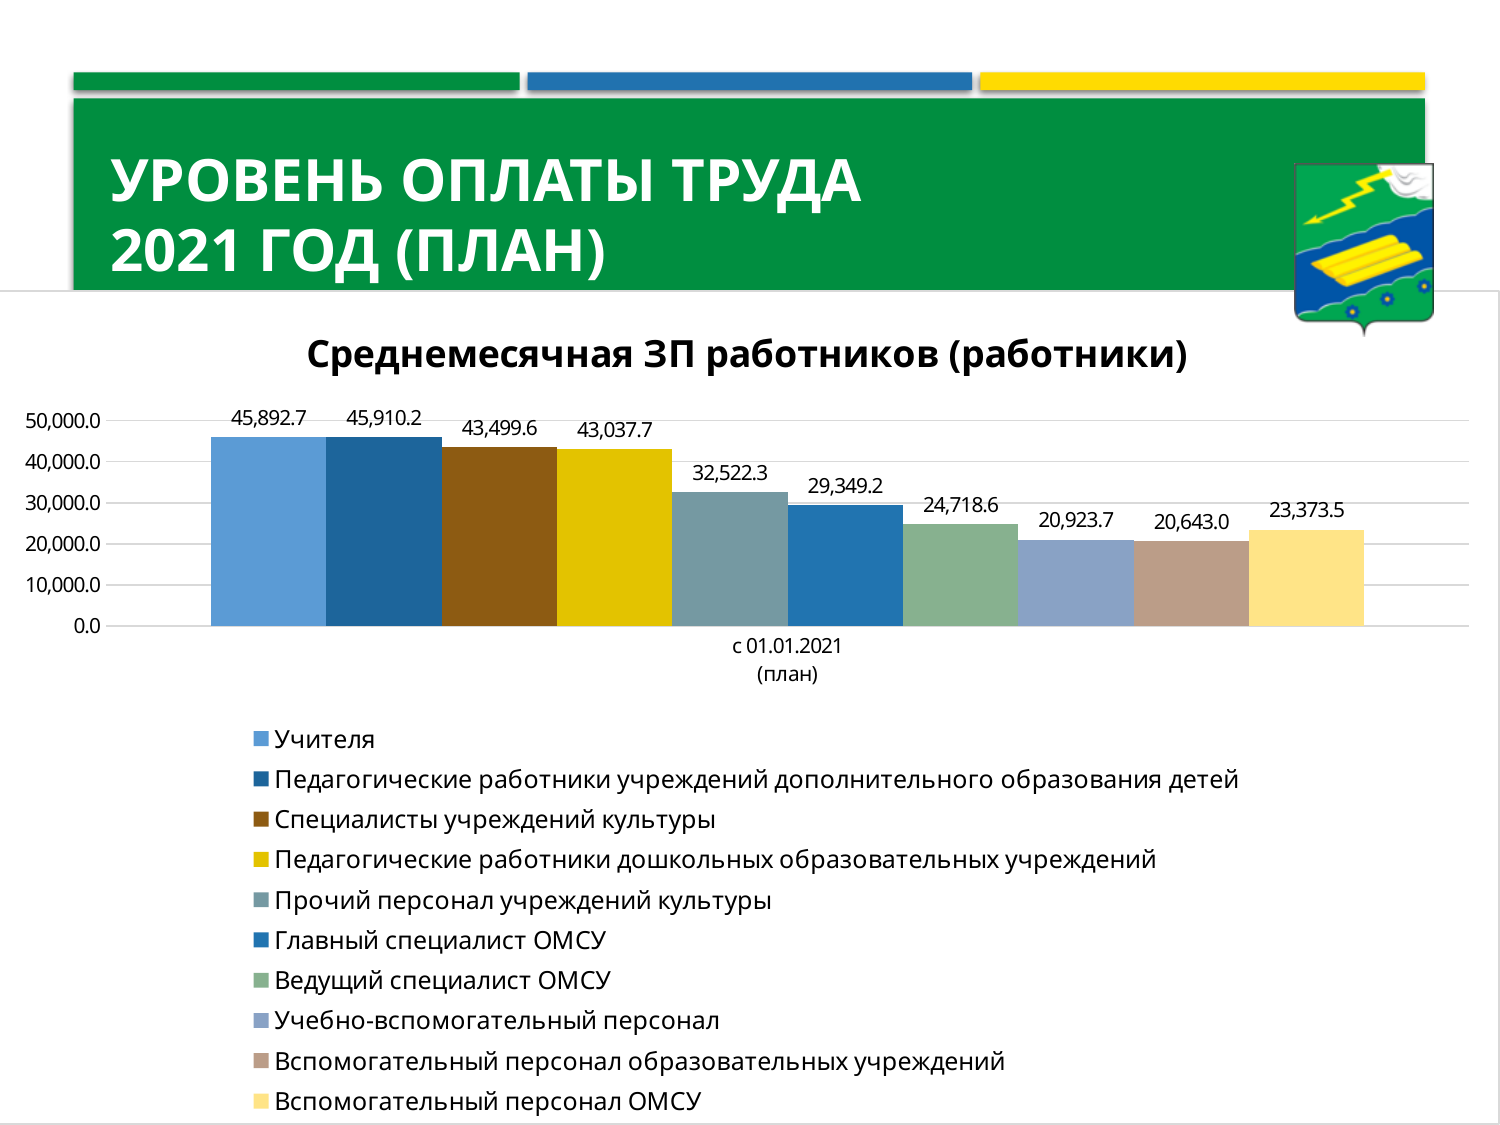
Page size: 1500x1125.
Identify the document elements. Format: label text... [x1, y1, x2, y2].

picture [1294, 162, 1434, 338]
title Уровень оплаты труда 2021 год (план) [95, 112, 1406, 289]
chart [0, 289, 1500, 1125]
